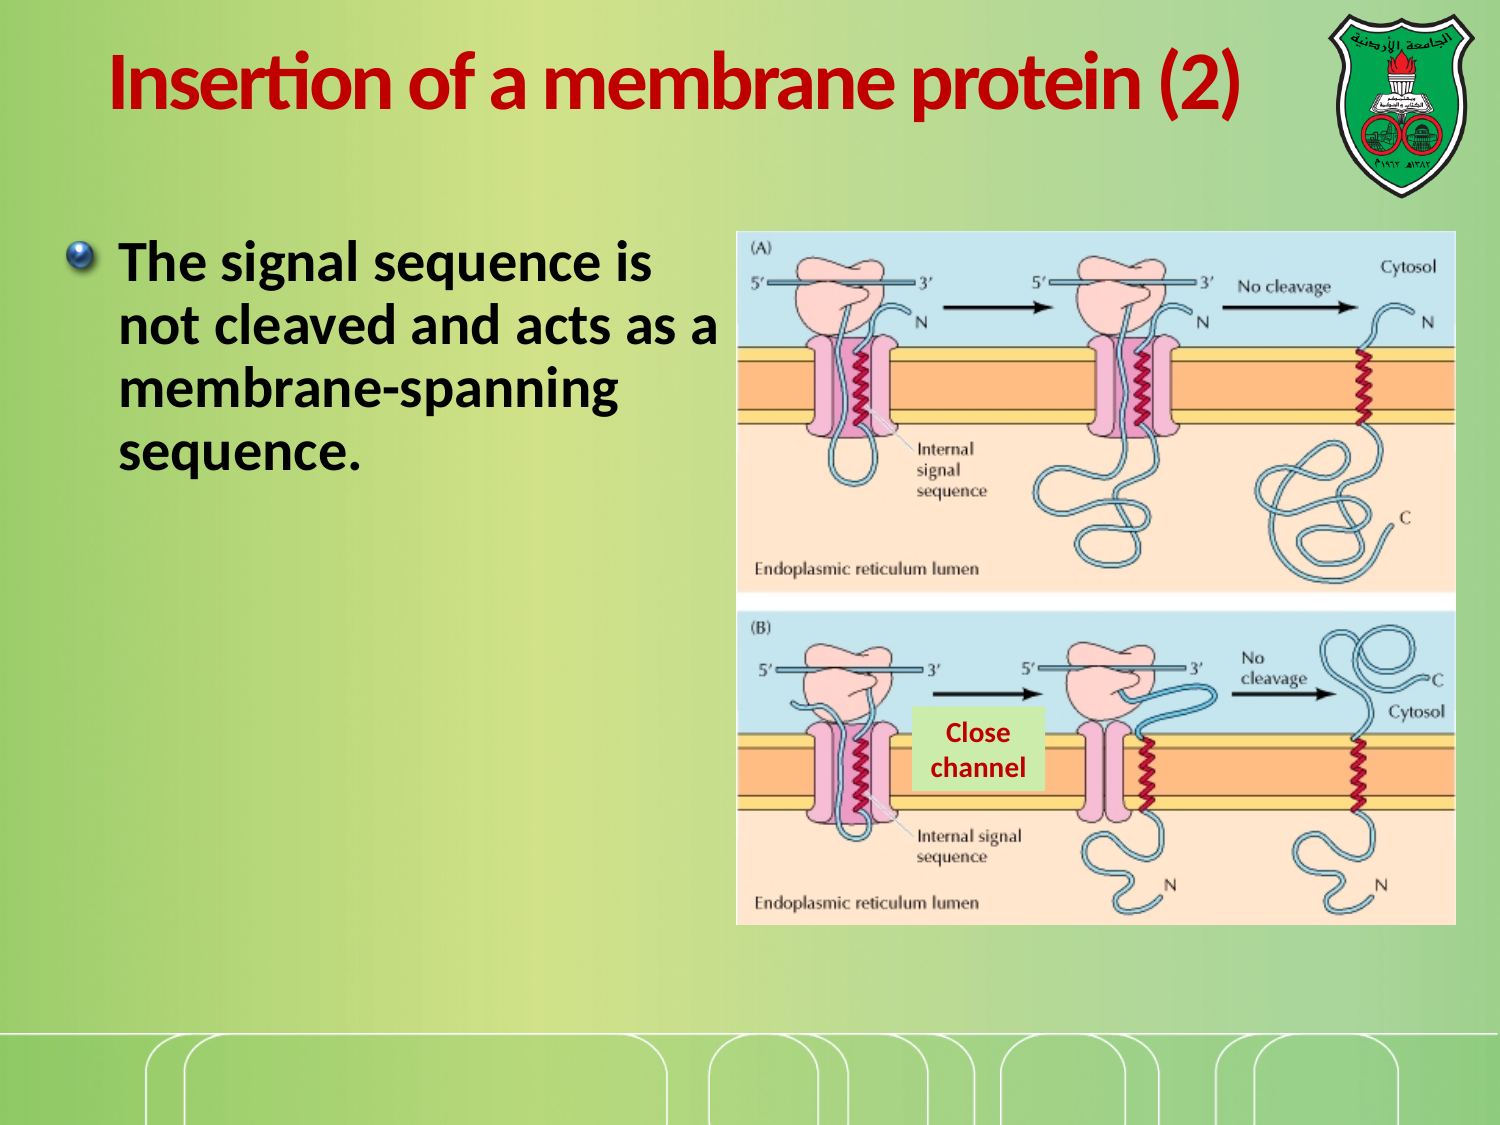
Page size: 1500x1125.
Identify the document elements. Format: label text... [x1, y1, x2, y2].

title Insertion of a membrane protein (2) [107, 37, 1300, 129]
picture [0, 0, 1500, 1125]
list The signal sequence is not cleaved and acts as a membrane-spanning sequence. [62, 231, 734, 487]
